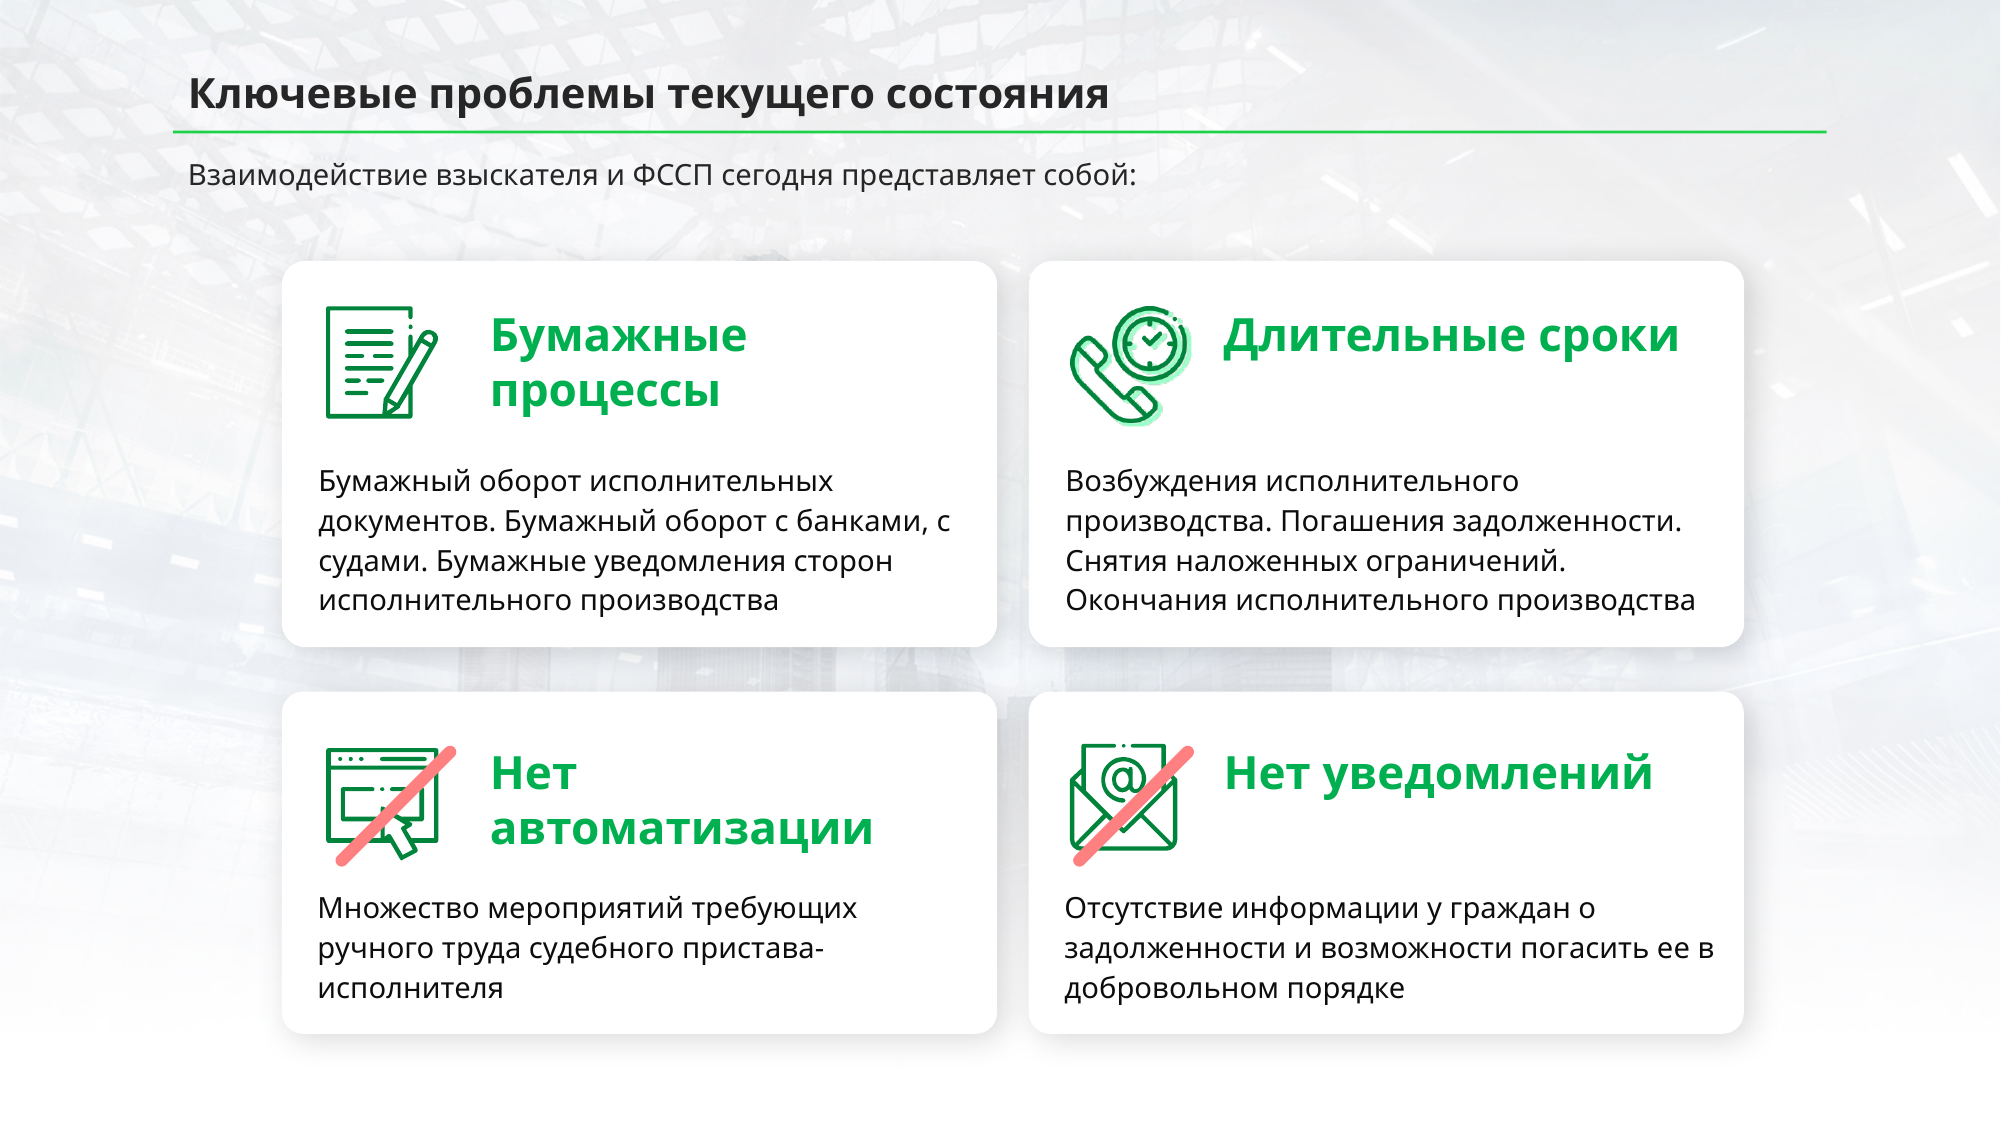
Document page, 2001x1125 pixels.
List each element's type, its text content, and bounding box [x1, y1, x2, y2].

title Ключевые проблемы текущего состояния [173, 64, 1827, 126]
text_box Бумажные процессы [475, 298, 965, 424]
text_box Нет автоматизации [475, 736, 965, 861]
text_box Возбуждения исполнительного производства. Погашения задолженности. Снятия наложенных ограничений. Окончания исполнительного производства [1027, 259, 1746, 649]
text_box Множество мероприятий требующих ручного труда судебного пристава-исполнителя [280, 690, 999, 1035]
picture [0, 0, 2001, 1125]
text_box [1079, 752, 1188, 861]
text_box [341, 752, 451, 861]
text_box Отсутствие информации у граждан о задолженности и возможности погасить ее в добровольном порядке [1027, 690, 1745, 1035]
text_box Нет уведомлений [1208, 736, 1699, 806]
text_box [326, 306, 440, 419]
text_box Длительные сроки [1208, 298, 1699, 369]
text_box Бумажный оборот исполнительных документов. Бумажный оборот с банками, с судами. Бумажные уведомления сторон исполнительного производства [280, 259, 999, 649]
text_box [1069, 743, 1178, 851]
text_box Взаимодействие взыскателя и ФССП сегодня представляет собой: [173, 148, 1248, 199]
table_header 30 сек. [1073, 308, 1191, 426]
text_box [326, 748, 439, 861]
